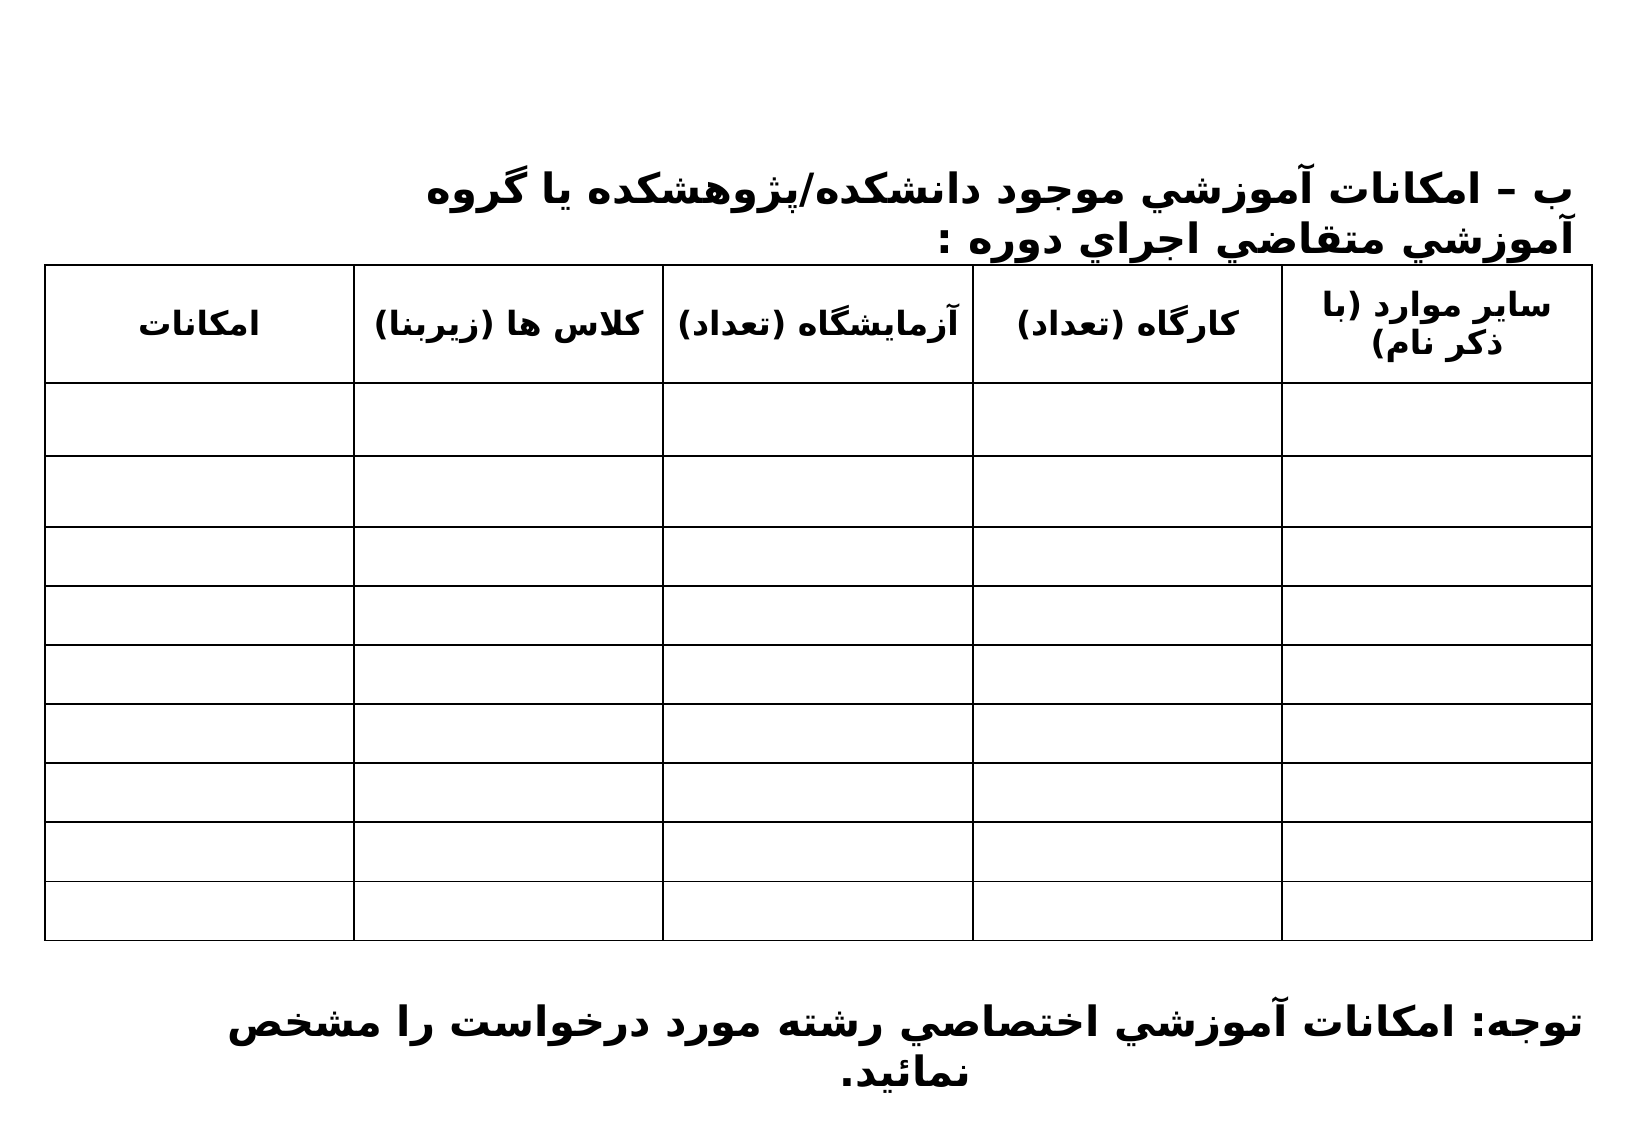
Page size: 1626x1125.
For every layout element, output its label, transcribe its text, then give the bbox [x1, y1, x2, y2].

table_cell [355, 646, 662, 703]
table_cell [1283, 457, 1591, 526]
table_cell [664, 823, 972, 881]
table_cell [1283, 764, 1591, 821]
table_cell [1283, 823, 1591, 881]
table_cell [664, 705, 972, 762]
text_box توجه: امكانات آموزشي اختصاصي رشته مورد درخواست را مشخص نمائيد. [186, 987, 1625, 1103]
table_cell [974, 882, 1281, 940]
table_cell [355, 882, 662, 940]
table_cell [46, 823, 353, 881]
table_cell [1283, 384, 1591, 455]
table_cell [46, 587, 353, 644]
table_cell [974, 823, 1281, 881]
table_cell [46, 764, 353, 821]
table_cell [974, 705, 1281, 762]
table_header آزمايشگاه (تعداد) [664, 266, 972, 382]
table_cell [664, 587, 972, 644]
table_cell [46, 646, 353, 703]
table_cell [46, 384, 353, 455]
table_cell [1283, 882, 1591, 940]
table_cell [974, 384, 1281, 455]
table_header كارگاه (تعداد) [974, 266, 1281, 382]
table_cell [664, 882, 972, 940]
table_cell [974, 764, 1281, 821]
table_cell [355, 587, 662, 644]
table_cell [974, 457, 1281, 526]
table_cell [974, 646, 1281, 703]
table_cell [664, 384, 972, 455]
table_cell [1283, 587, 1591, 644]
table_cell [46, 705, 353, 762]
text_box ب – امكانات آموزشي موجود دانشكده/پژوهشکده يا گروه آموزشي متقاضي اجراي دوره : [233, 154, 1590, 264]
table_cell [46, 528, 353, 585]
table_cell [355, 384, 662, 455]
table_cell [46, 882, 353, 940]
table_cell [974, 528, 1281, 585]
table_cell [355, 457, 662, 526]
table_header امكانات [46, 266, 353, 382]
table_cell [664, 528, 972, 585]
table_cell [355, 528, 662, 585]
table_cell [664, 646, 972, 703]
table_header كلاس ها (زيربنا) [355, 266, 662, 382]
table_cell [1283, 705, 1591, 762]
table_cell [355, 823, 662, 881]
table_cell [974, 587, 1281, 644]
table_cell [355, 705, 662, 762]
table_cell [664, 764, 972, 821]
table_cell [1283, 528, 1591, 585]
table_cell [46, 457, 353, 526]
table_header ساير موارد (با ذكر نام) [1283, 266, 1591, 382]
table_cell [664, 457, 972, 526]
table_cell [355, 764, 662, 821]
table_cell [1283, 646, 1591, 703]
